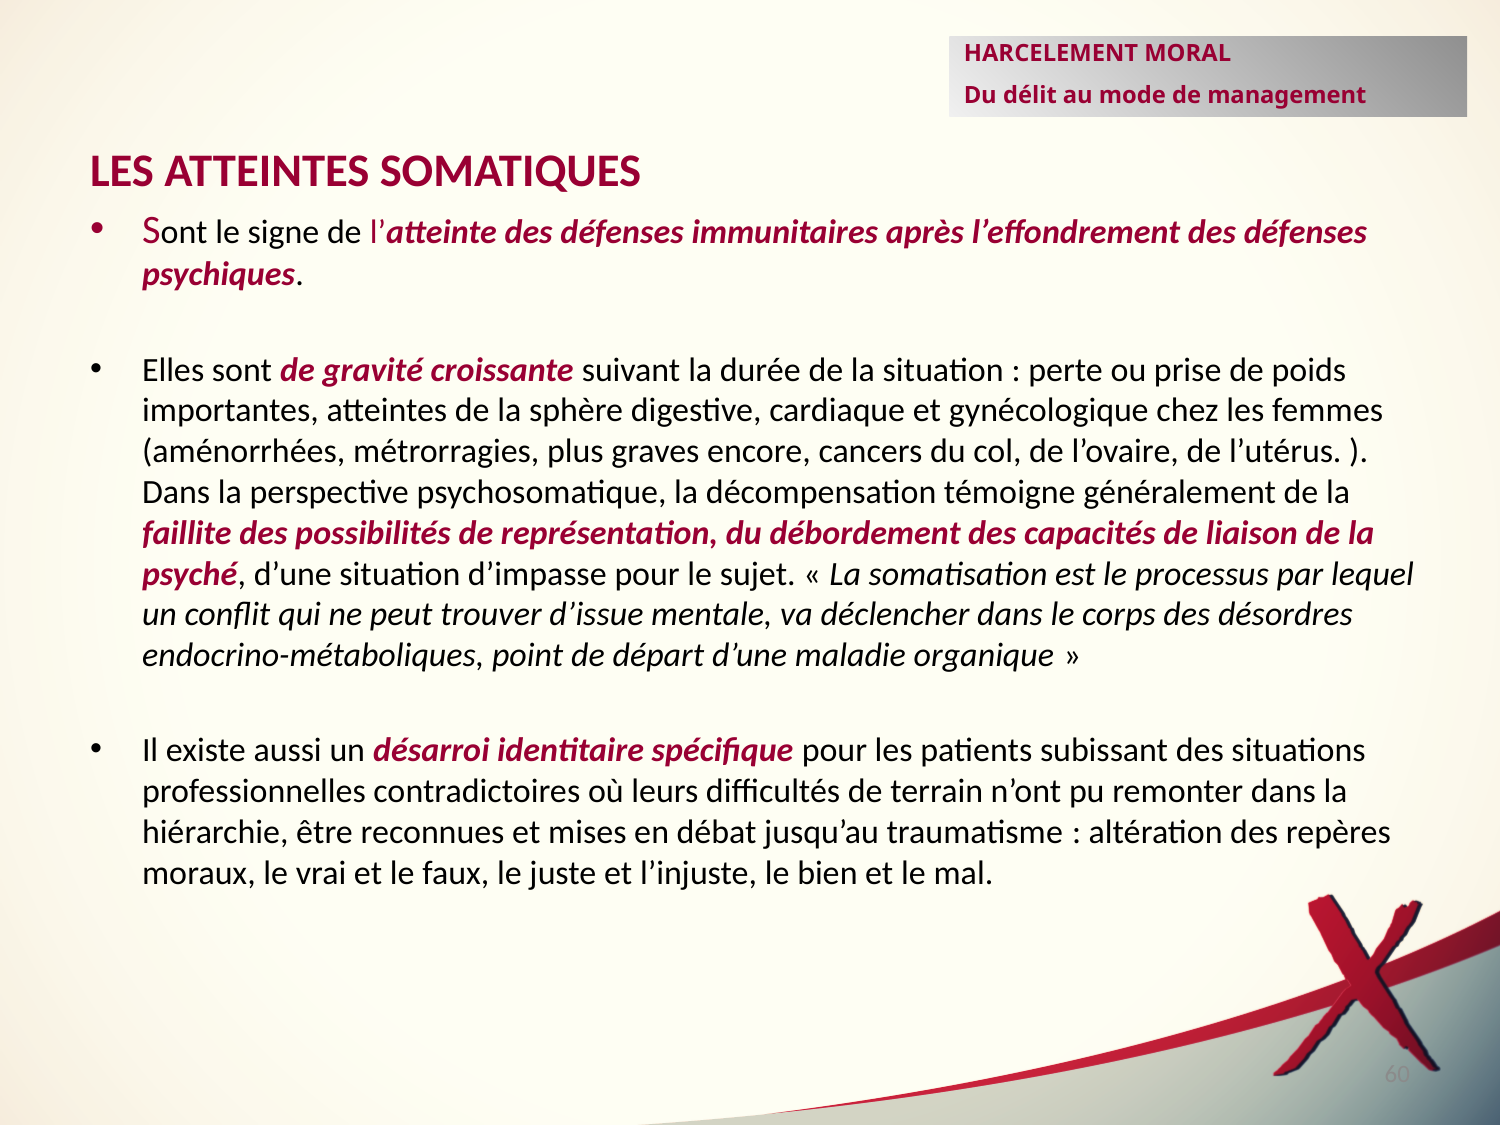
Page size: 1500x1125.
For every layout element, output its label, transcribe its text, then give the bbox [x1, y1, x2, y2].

list Les atteintes somatiques Sont le signe de l’atteinte des défenses immunitaires après l’effondrement des défenses psychiques. Elles sont de gravité croissante suivant la durée de la situation : perte ou prise de poids importantes, atteintes de la sphère digestive, cardiaque et gynécologique chez les femmes (aménorrhées, métrorragies, plus graves encore, cancers du col, de l’ovaire, de l’utérus. ). Dans la perspective psychosomatique, la décompensation témoigne généralement de la faillite des possibilités de représentation, du débordement des capacités de liaison de la psyché, d’une situation d’impasse pour le sujet. « La somatisation est le processus par lequel un conflit qui ne peut trouver d’issue mentale, va déclencher dans le corps des désordres endocrino-métaboliques, point de départ d’une maladie organique » Il existe aussi un désarroi identitaire spécifique pour les patients subissant des situations professionnelles contradictoires où leurs difficultés de terrain n’ont pu remonter dans la hiérarchie, être reconnues et mises en débat jusqu’au traumatisme : altération des repères moraux, le vrai et le faux, le juste et l’injuste, le bien et le mal. [75, 131, 1446, 921]
footer [512, 1042, 988, 1103]
picture [0, 0, 1500, 1125]
text_box HARCELEMENT MORAL Du délit au mode de management [949, 36, 1468, 117]
slide_number 60 [1074, 1042, 1425, 1103]
